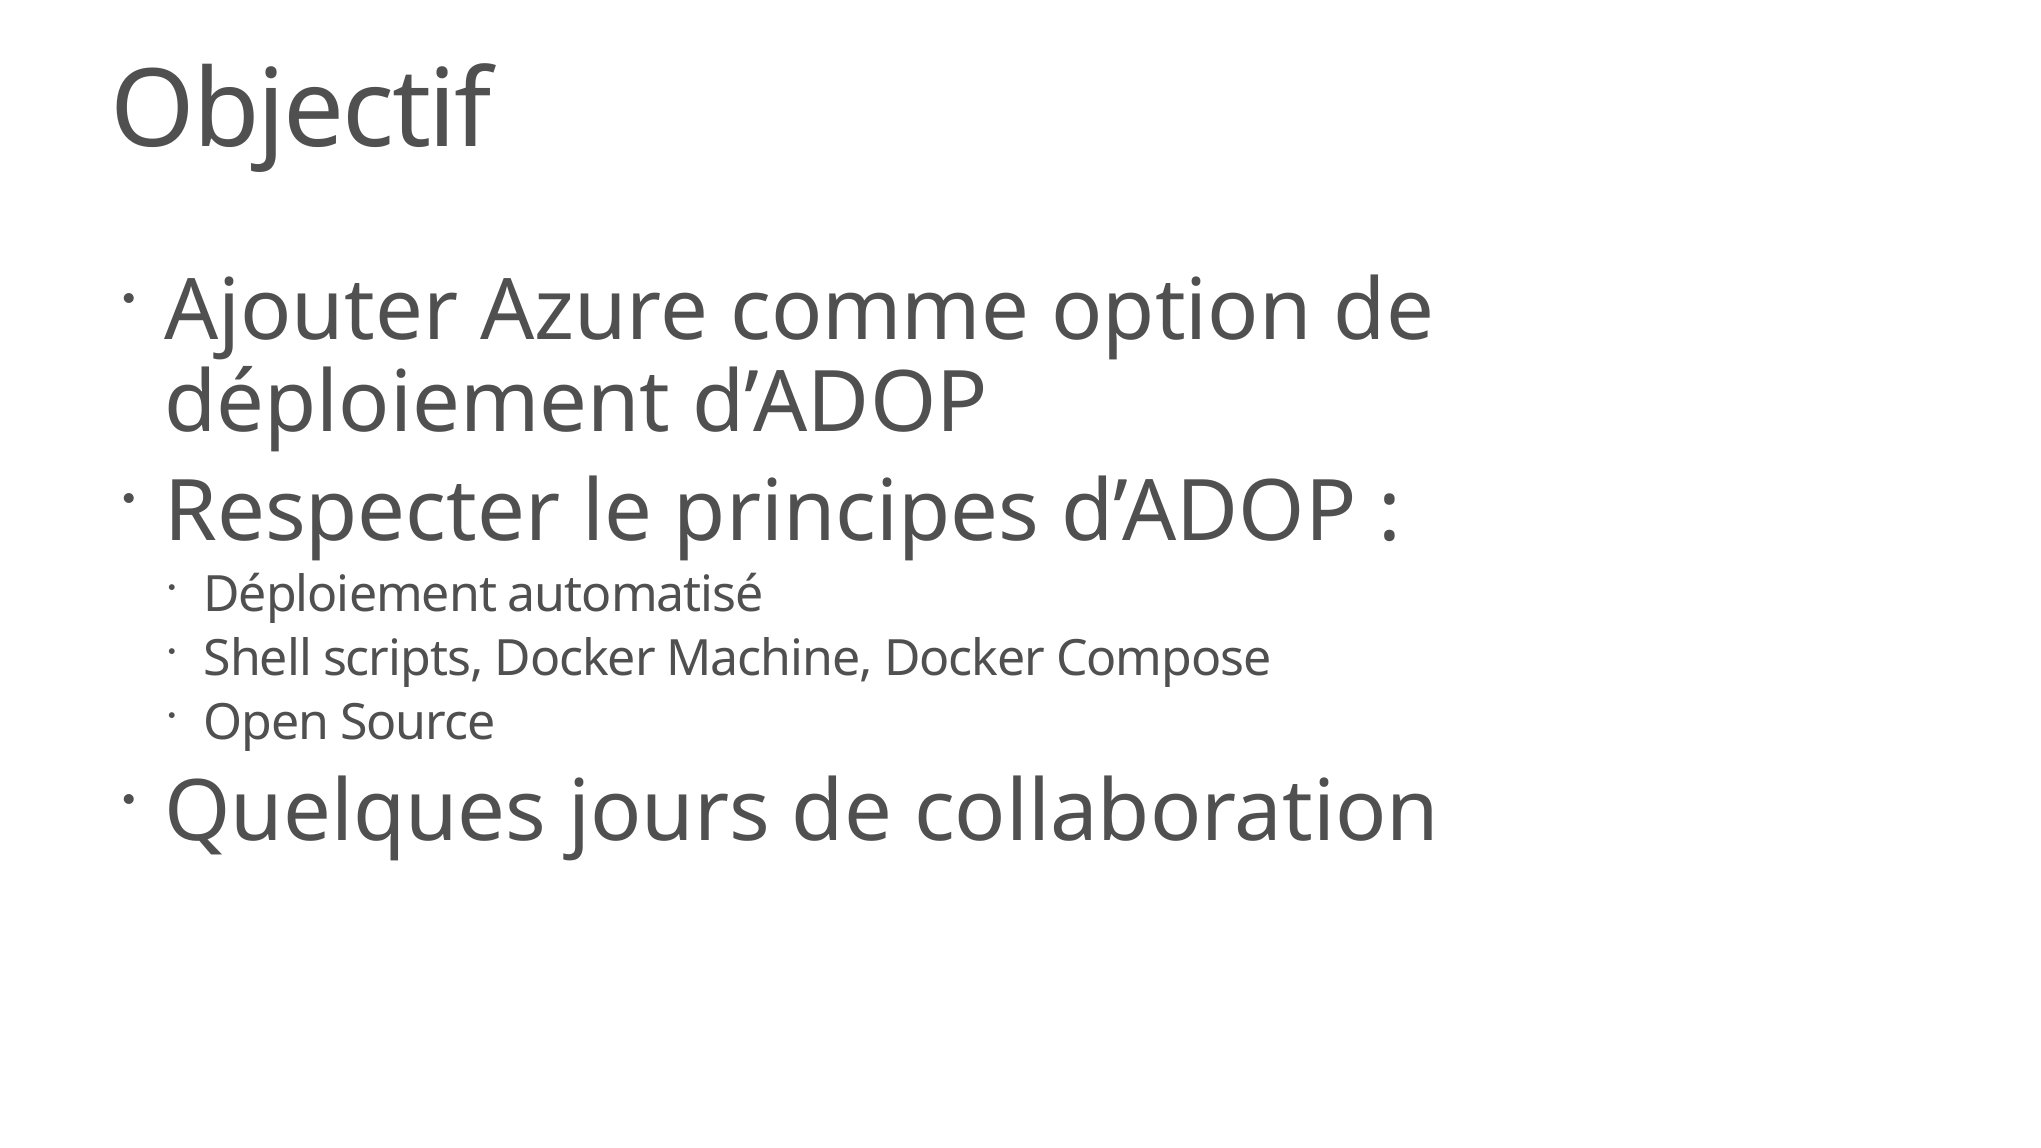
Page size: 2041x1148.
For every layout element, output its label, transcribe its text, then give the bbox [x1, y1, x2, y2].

title Objectif [86, 38, 1953, 165]
list Ajouter Azure comme option de déploiement d’ADOP Respecter le principes d’ADOP : Déploiement automatisé Shell scripts, Docker Machine, Docker Compose Open Source Quelques jours de collaboration [86, 242, 1953, 585]
